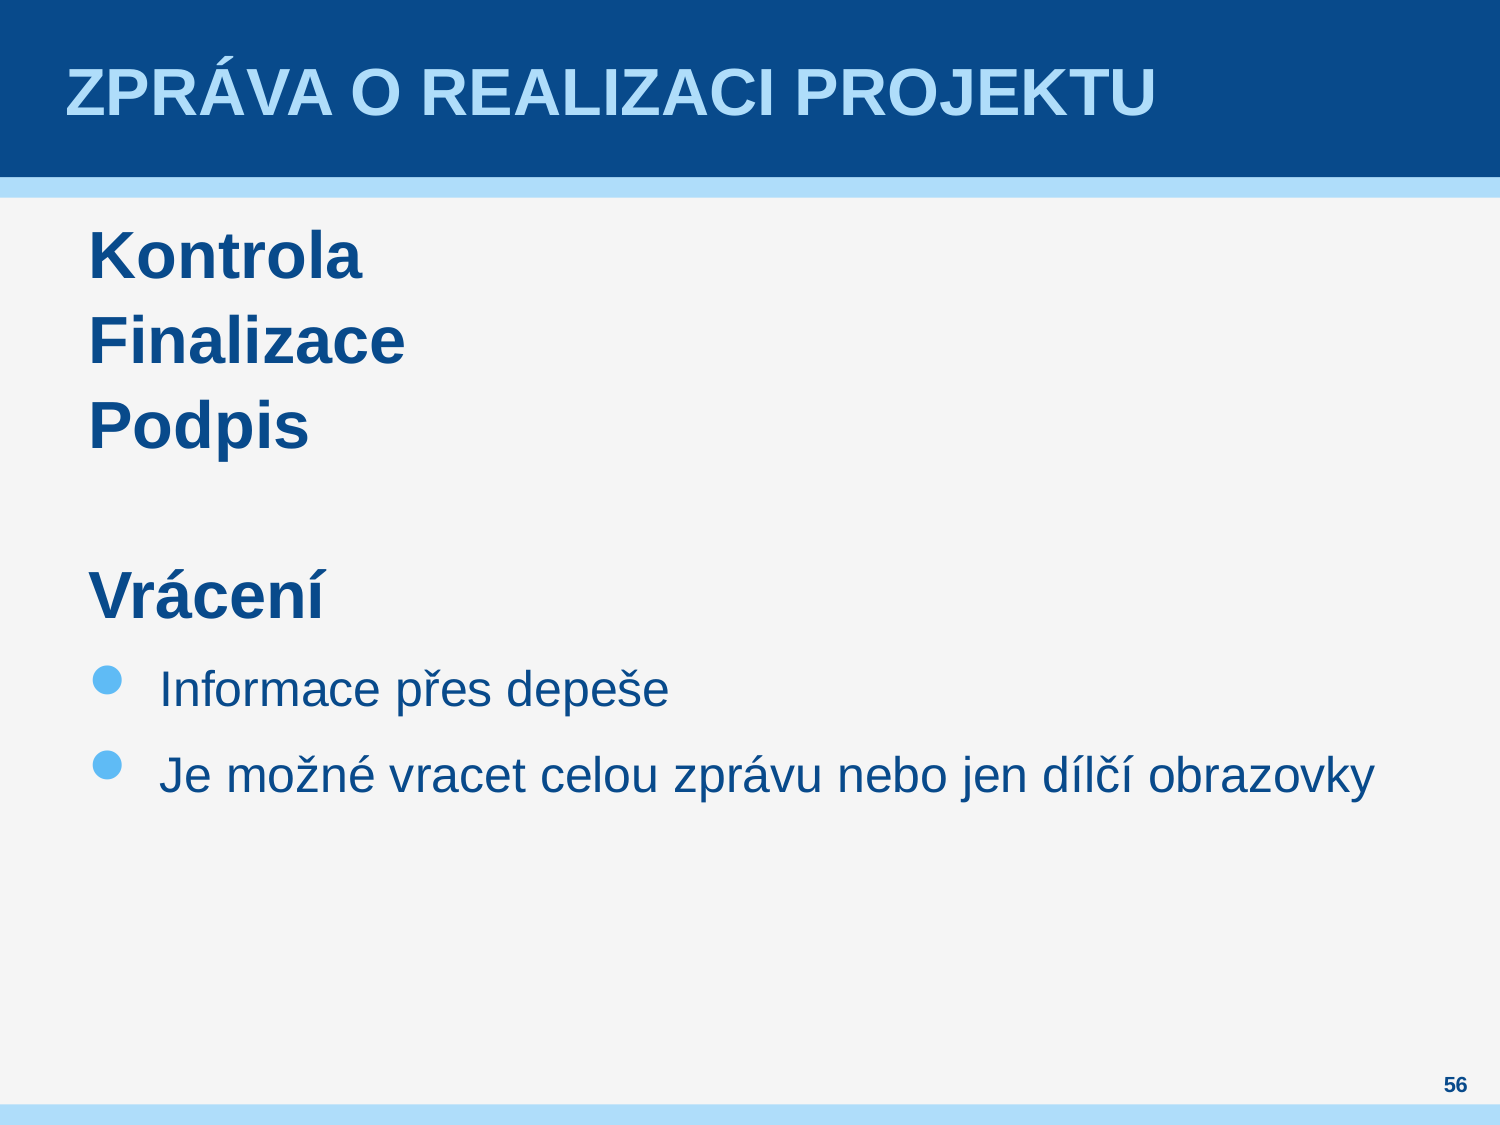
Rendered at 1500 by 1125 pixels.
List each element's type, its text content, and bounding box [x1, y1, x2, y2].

title Zpráva o realizaci projektu [59, 0, 1441, 178]
list Kontrola Finalizace Podpis Vrácení Informace přes depeše Je možné vracet celou zprávu nebo jen dílčí obrazovky [88, 231, 1412, 1071]
slide_number 56 [1417, 1068, 1495, 1099]
